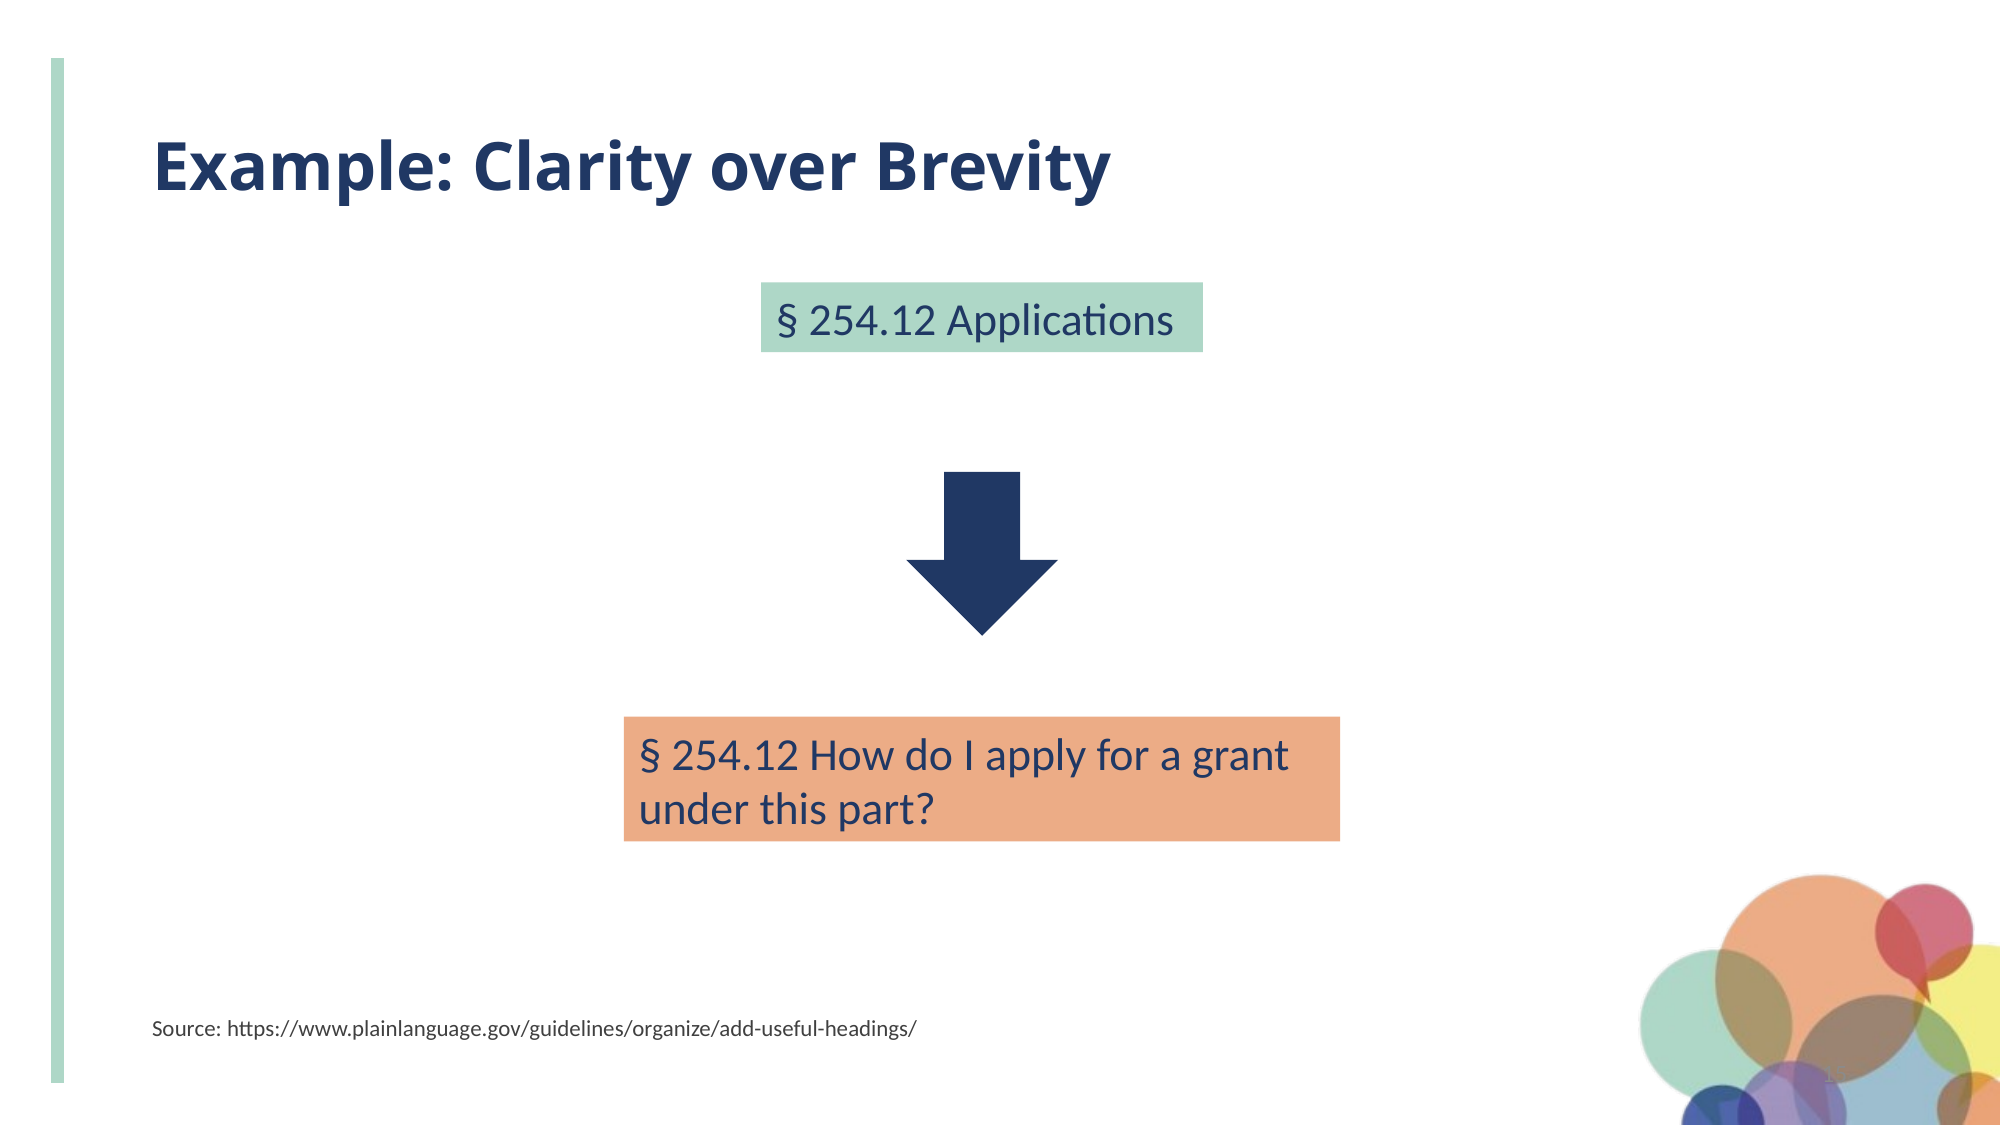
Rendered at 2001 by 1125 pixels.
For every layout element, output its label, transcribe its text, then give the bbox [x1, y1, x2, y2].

text_box § 254.12 How do I apply for a grant under this part? [623, 716, 1341, 842]
slide_number 15 [1757, 1042, 1863, 1103]
text_box Source: https://www.plainlanguage.gov/guidelines/organize/add-useful-headings/ [137, 1006, 1096, 1049]
text_box [903, 470, 1061, 638]
title Example: Clarity over Brevity [137, 59, 1863, 278]
text_box § 254.12 Applications [761, 282, 1203, 353]
picture [1500, 857, 2000, 1125]
